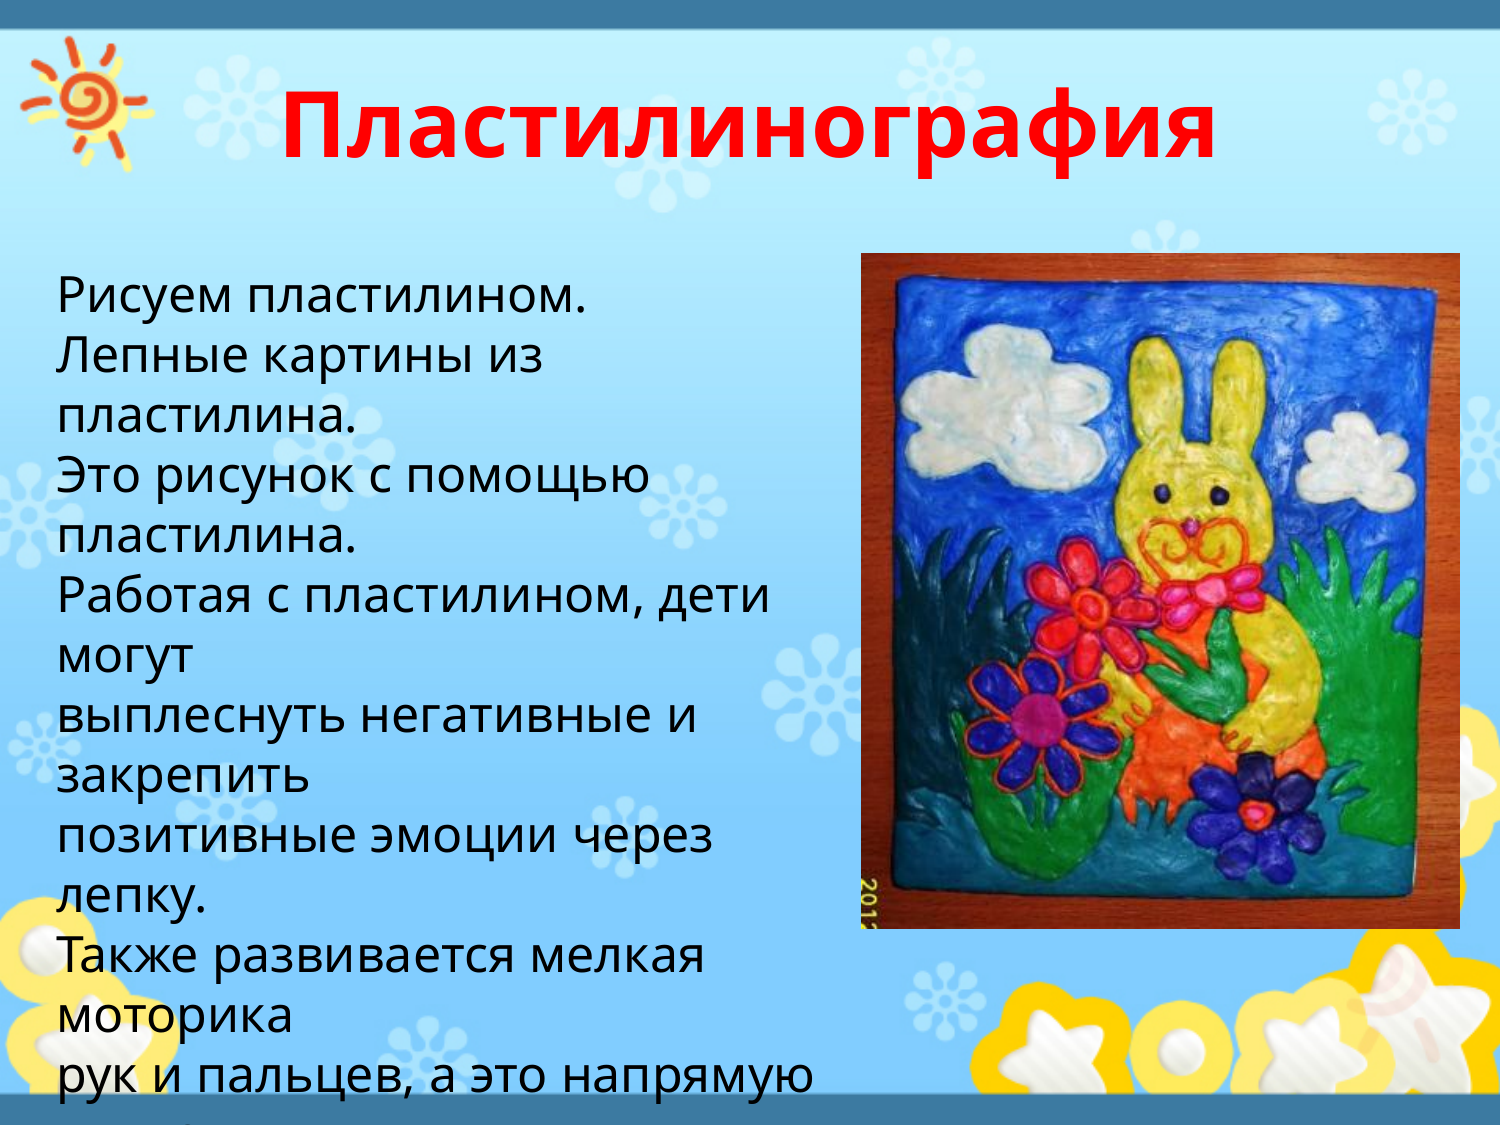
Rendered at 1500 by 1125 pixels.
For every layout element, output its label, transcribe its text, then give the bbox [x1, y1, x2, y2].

text_box Рисуем пластилином. Лепные картины из пластилина. Это рисунок с помощью пластилина. Работая с пластилином, дети могут выплеснуть негативные и закрепить позитивные эмоции через лепку. Также развивается мелкая моторика рук и пальцев, а это напрямую влияет на развитие речи. [41, 255, 857, 1125]
title Пластилинография [75, 45, 1425, 197]
picture [0, 0, 1500, 1125]
